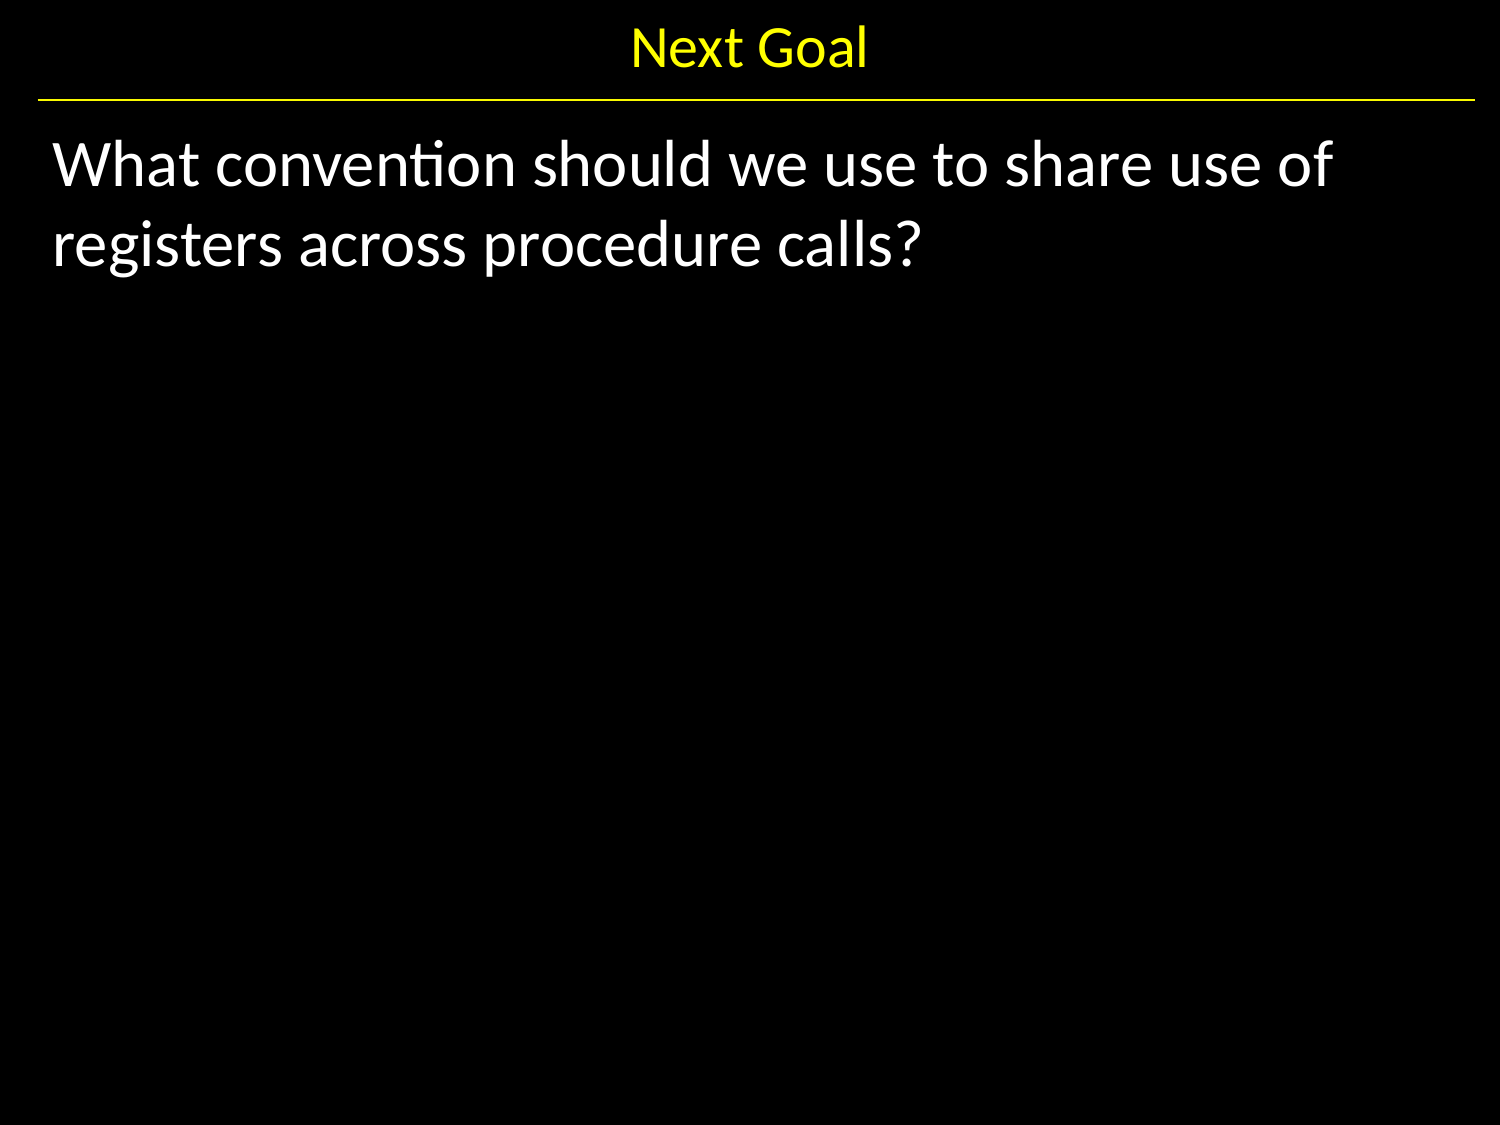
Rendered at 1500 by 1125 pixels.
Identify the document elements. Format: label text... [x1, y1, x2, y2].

list What convention should we use to share use of registers across procedure calls? [37, 112, 1463, 1038]
title Next Goal [37, 0, 1463, 88]
